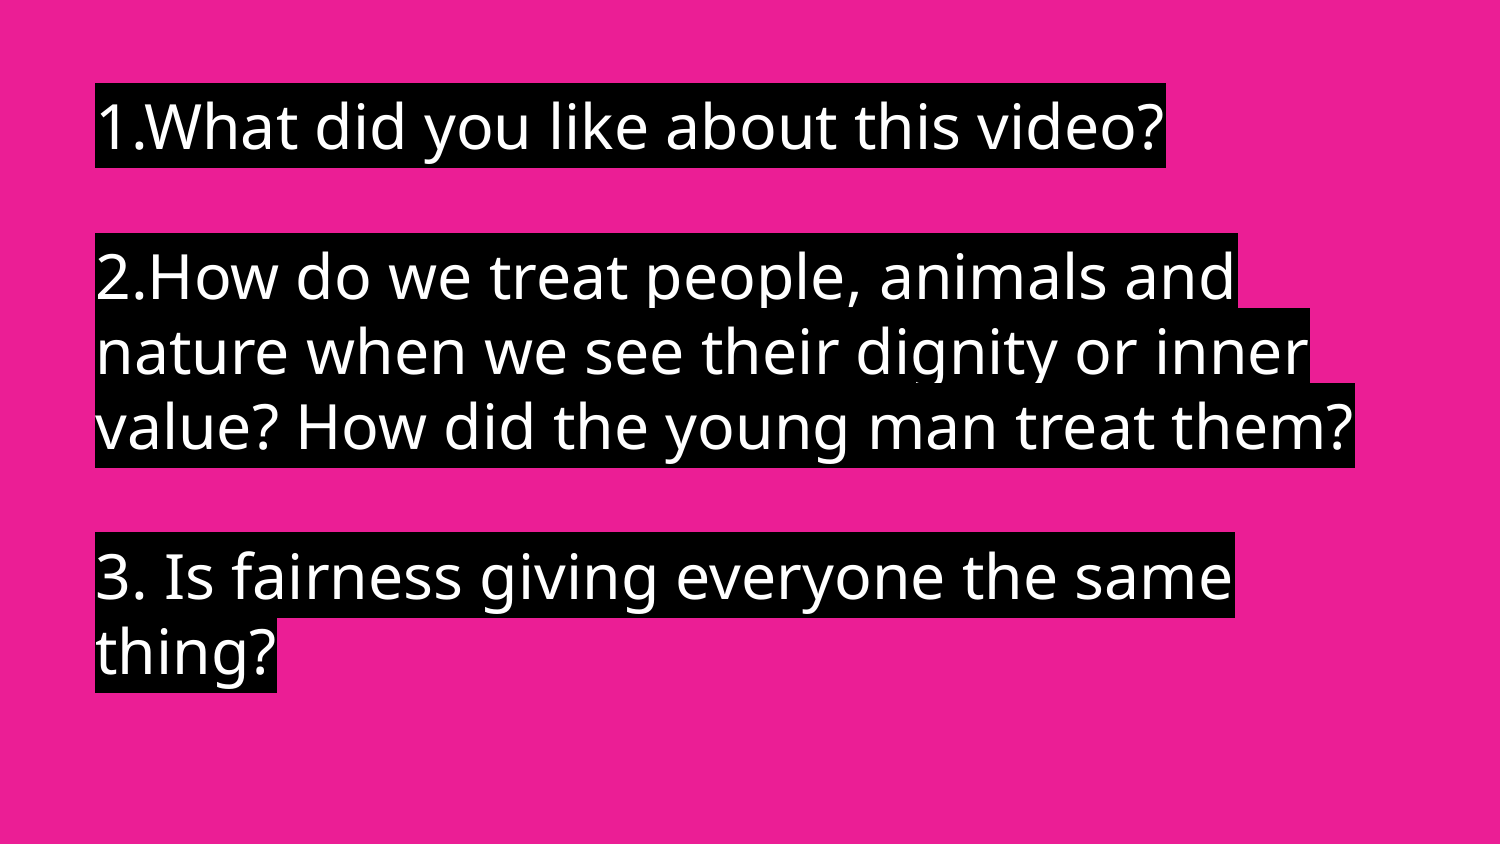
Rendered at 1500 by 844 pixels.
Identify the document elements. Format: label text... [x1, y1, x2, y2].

title 1.What did you like about this video? 2.How do we treat people, animals and nature when we see their dignity or inner value? How did the young man treat them? 3. Is fairness giving everyone the same thing? [80, 32, 1441, 816]
